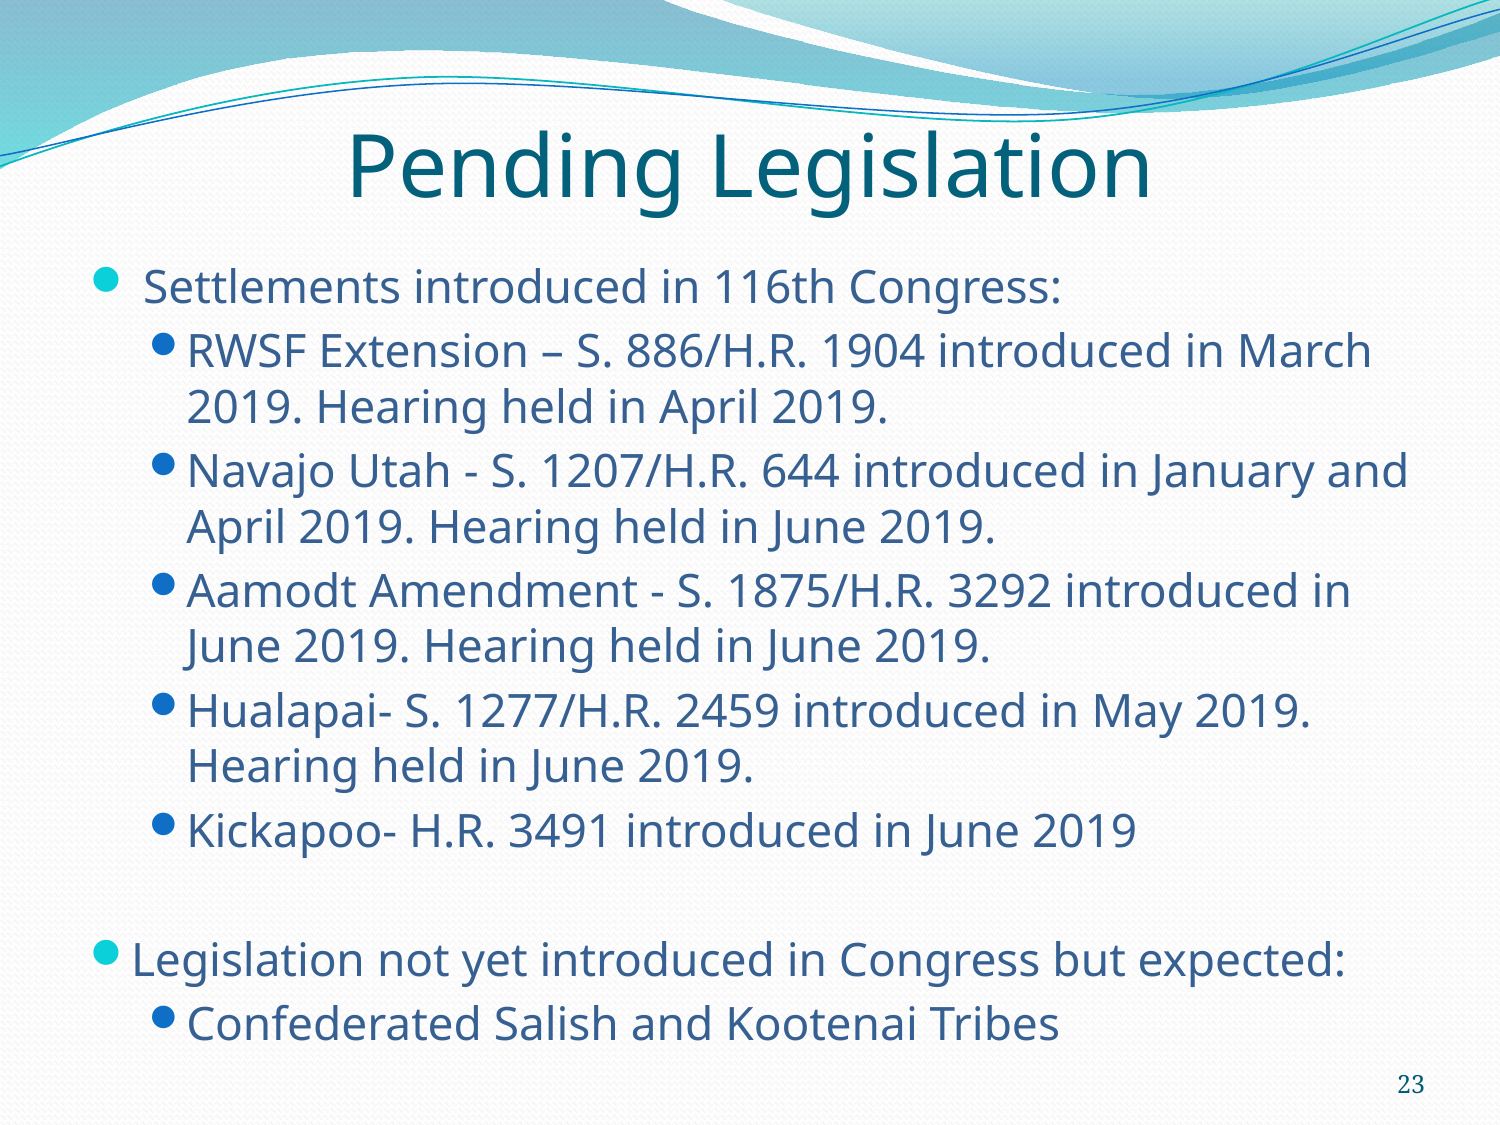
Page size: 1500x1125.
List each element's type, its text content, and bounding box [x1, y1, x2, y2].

title Pending Legislation [75, 112, 1425, 216]
list Settlements introduced in 116th Congress: RWSF Extension – S. 886/H.R. 1904 introduced in March 2019. Hearing held in April 2019. Navajo Utah - S. 1207/H.R. 644 introduced in January and April 2019. Hearing held in June 2019. Aamodt Amendment - S. 1875/H.R. 3292 introduced in June 2019. Hearing held in June 2019. Hualapai- S. 1277/H.R. 2459 introduced in May 2019. Hearing held in June 2019. Kickapoo- H.R. 3491 introduced in June 2019 Legislation not yet introduced in Congress but expected: Confederated Salish and Kootenai Tribes [75, 249, 1425, 1075]
slide_number 23 [1299, 1042, 1425, 1103]
